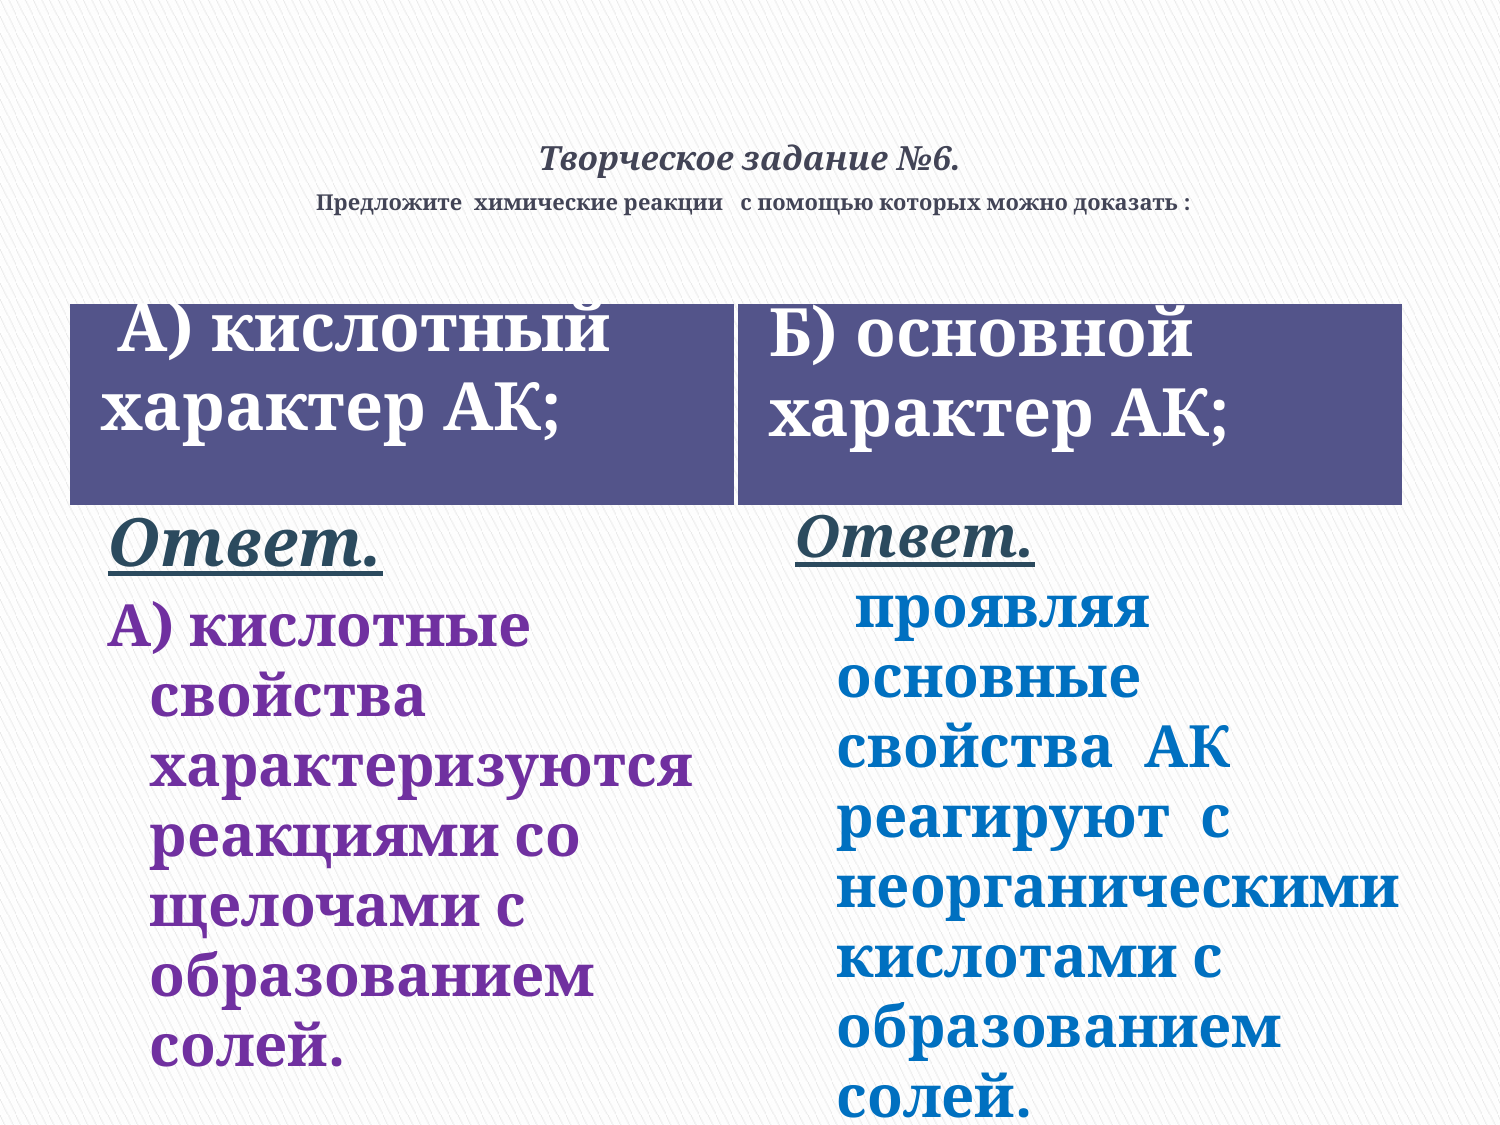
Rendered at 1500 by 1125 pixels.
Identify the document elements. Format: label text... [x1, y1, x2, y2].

title Творческое задание №6. Предложите химические реакции с помощью которых можно доказать : [75, 128, 1425, 305]
list Ответ. проявляя основные свойства АК реагируют с неорганическими кислотами с образованием солей. [761, 492, 1425, 1090]
list Б) основной характер АК; [738, 304, 1402, 505]
list Ответ. А) кислотные свойства характеризуются реакциями со щелочами с образованием солей. [75, 492, 738, 1102]
list А) кислотный характер АК; [70, 304, 734, 505]
